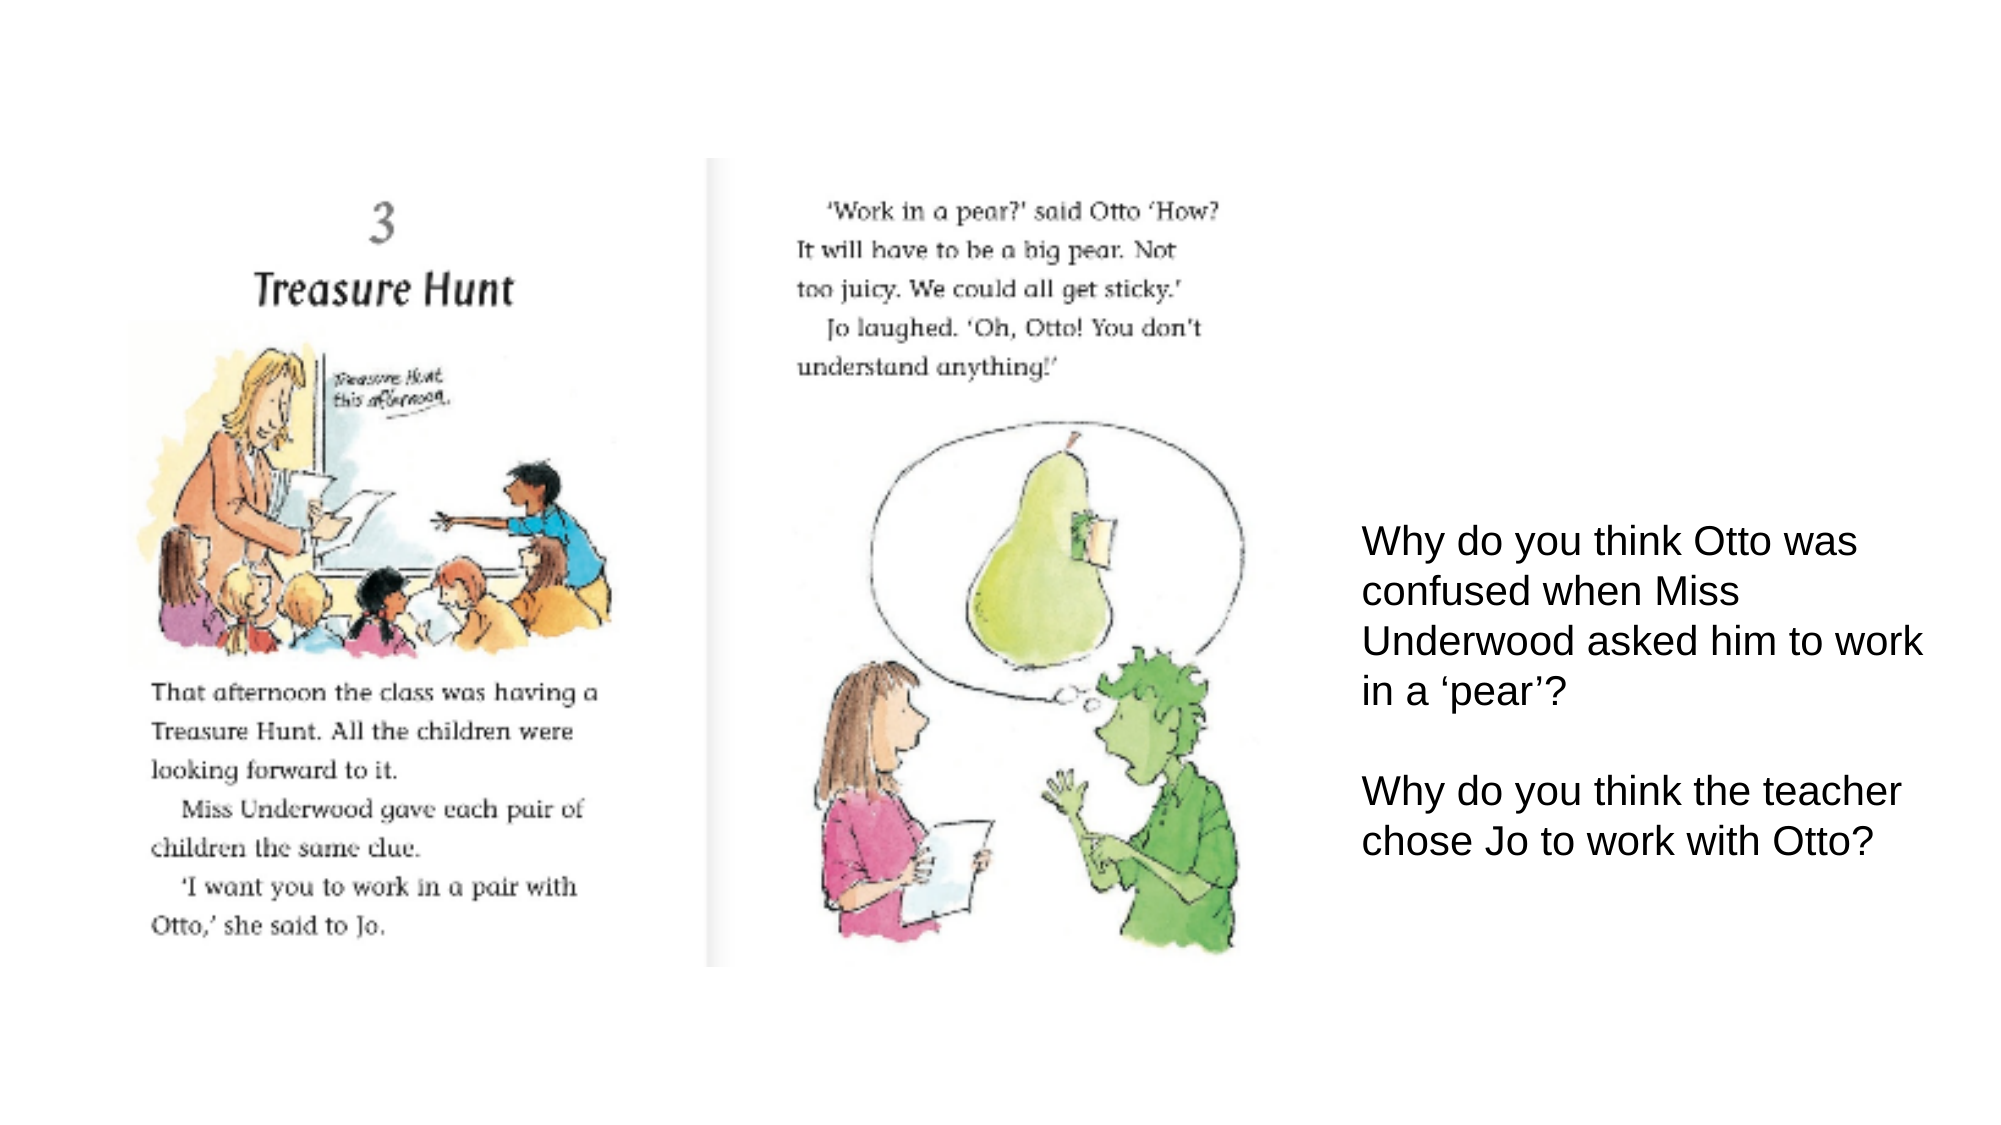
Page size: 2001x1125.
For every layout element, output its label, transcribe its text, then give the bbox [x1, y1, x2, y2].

text_box Why do you think Otto was confused when Miss Underwood asked him to work in a ‘pear’? Why do you think the teacher chose Jo to work with Otto? [1347, 506, 1967, 962]
picture [65, 158, 1347, 967]
